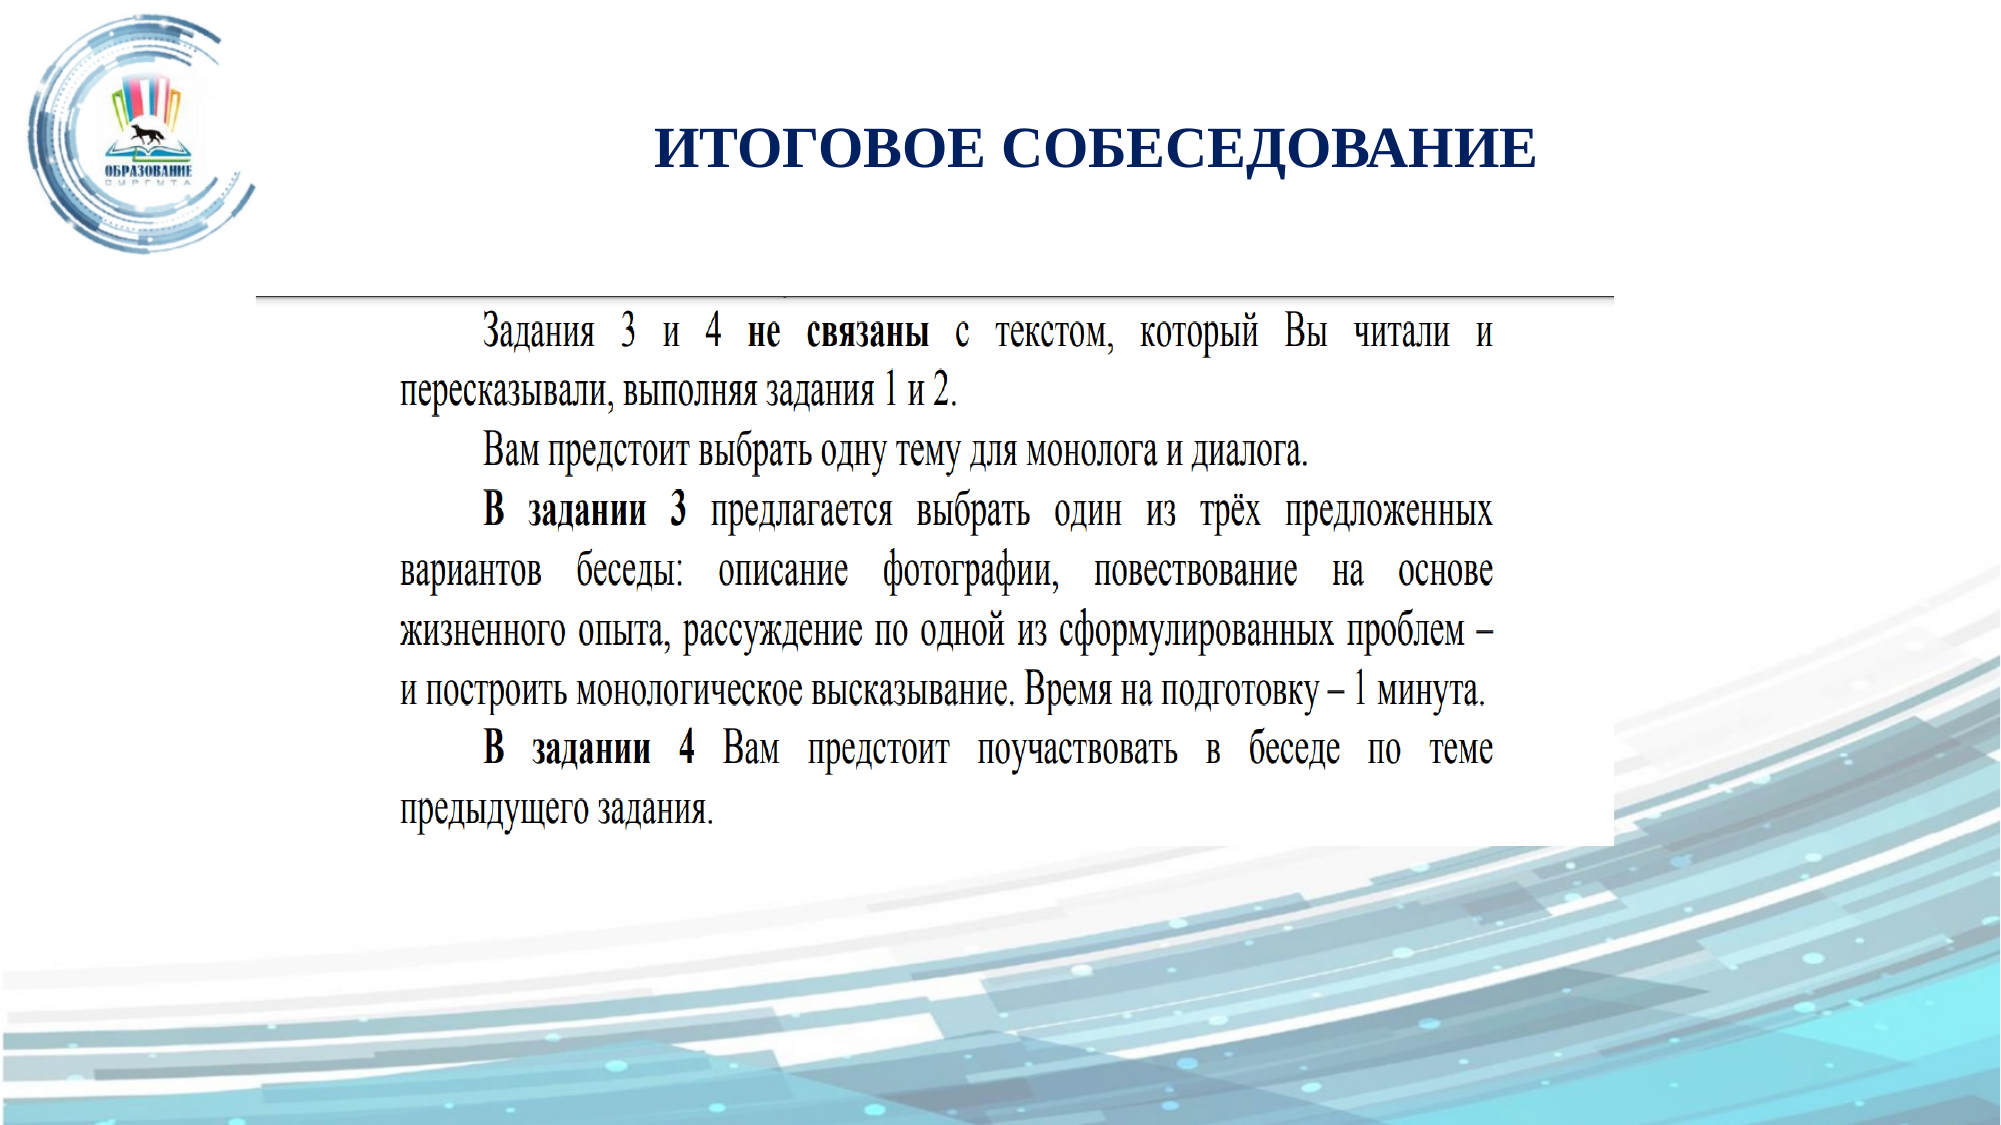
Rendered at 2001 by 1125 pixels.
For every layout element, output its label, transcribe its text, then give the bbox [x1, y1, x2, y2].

title Итоговое собеседование [286, 54, 1937, 242]
picture [0, 0, 2001, 1125]
